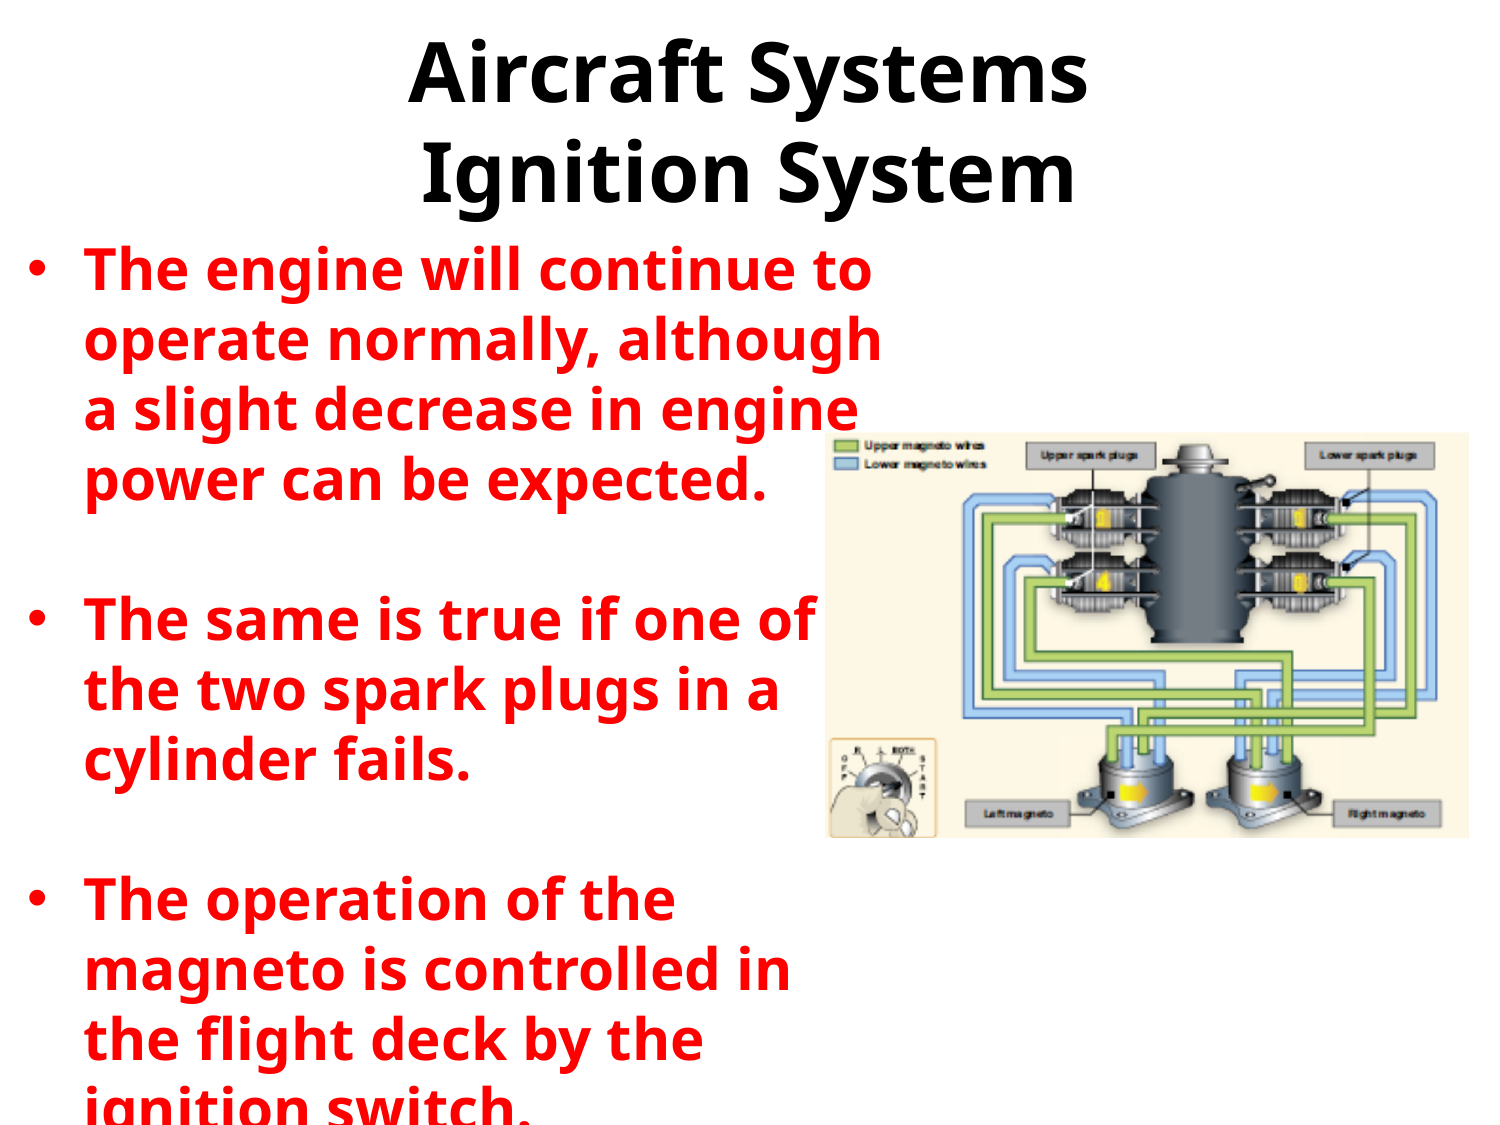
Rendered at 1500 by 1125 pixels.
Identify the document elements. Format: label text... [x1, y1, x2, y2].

picture [824, 431, 1470, 839]
title Aircraft Systems Ignition System [75, 24, 1425, 213]
text_box The engine will continue to operate normally, although a slight decrease in engine power can be expected. The same is true if one of the two spark plugs in a cylinder fails. The operation of the magneto is controlled in the flight deck by the ignition switch. [12, 224, 900, 1125]
